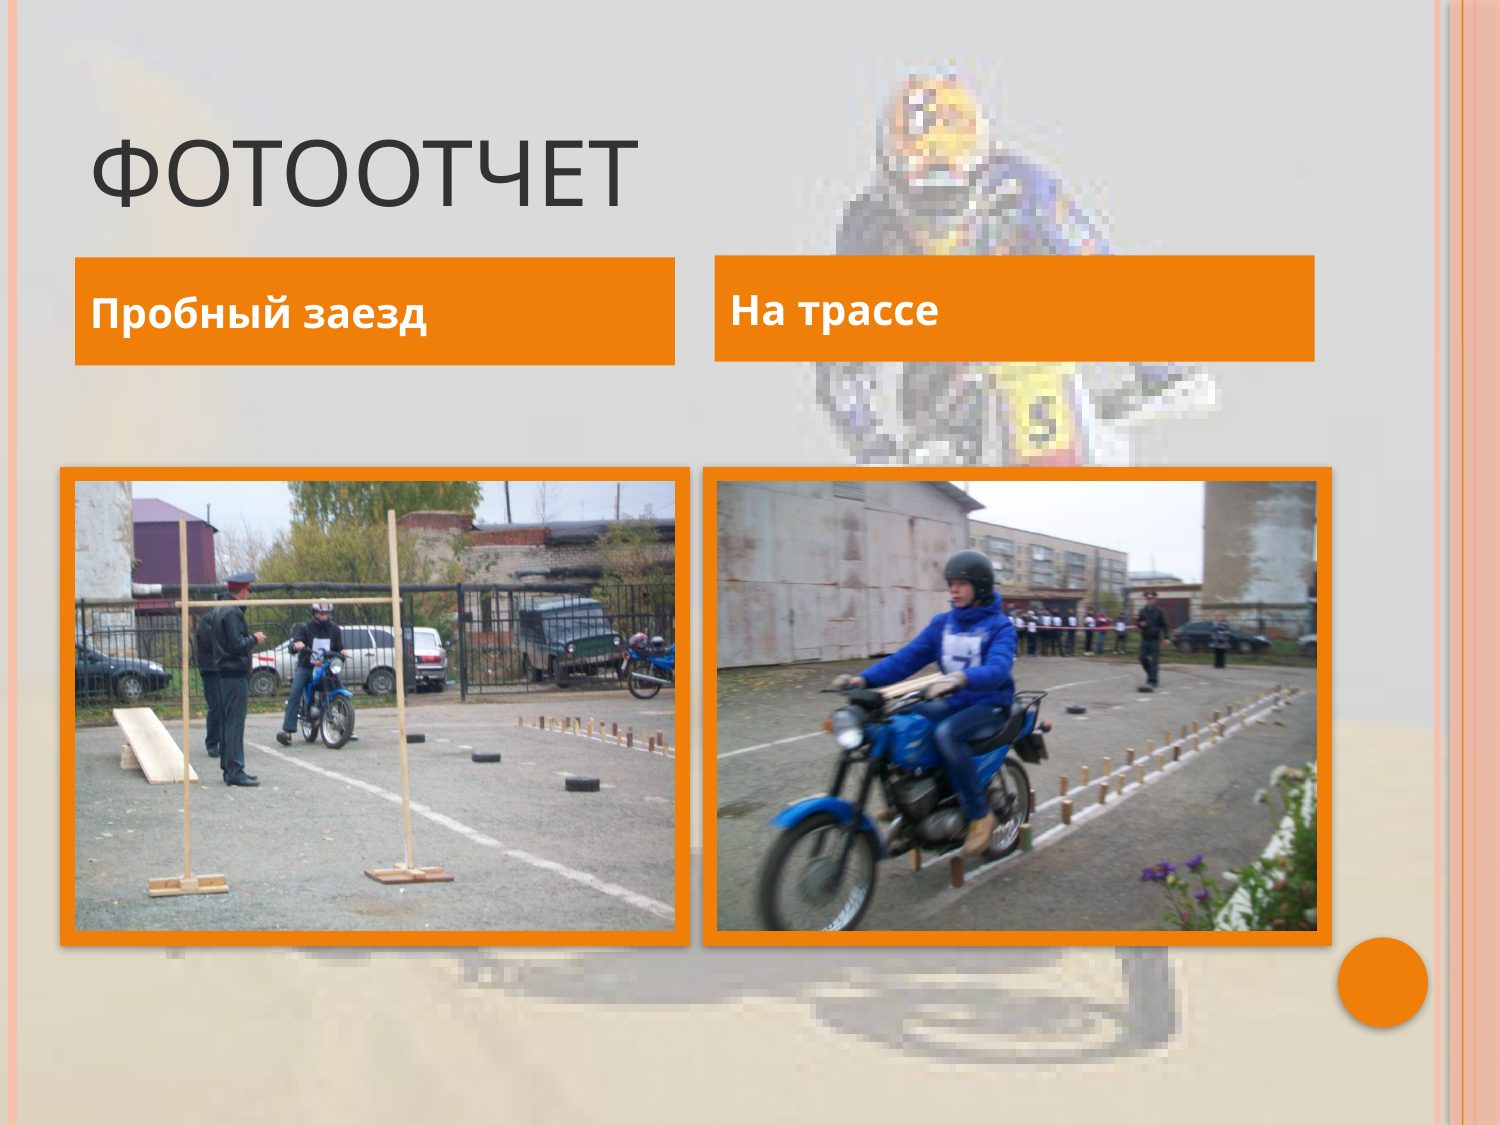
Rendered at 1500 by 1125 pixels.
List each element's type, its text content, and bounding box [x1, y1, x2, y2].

list Пробный заезд [75, 257, 675, 366]
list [74, 480, 676, 932]
title Фотоотчет [75, 44, 1313, 233]
list На трассе [714, 255, 1315, 362]
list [716, 480, 1318, 932]
